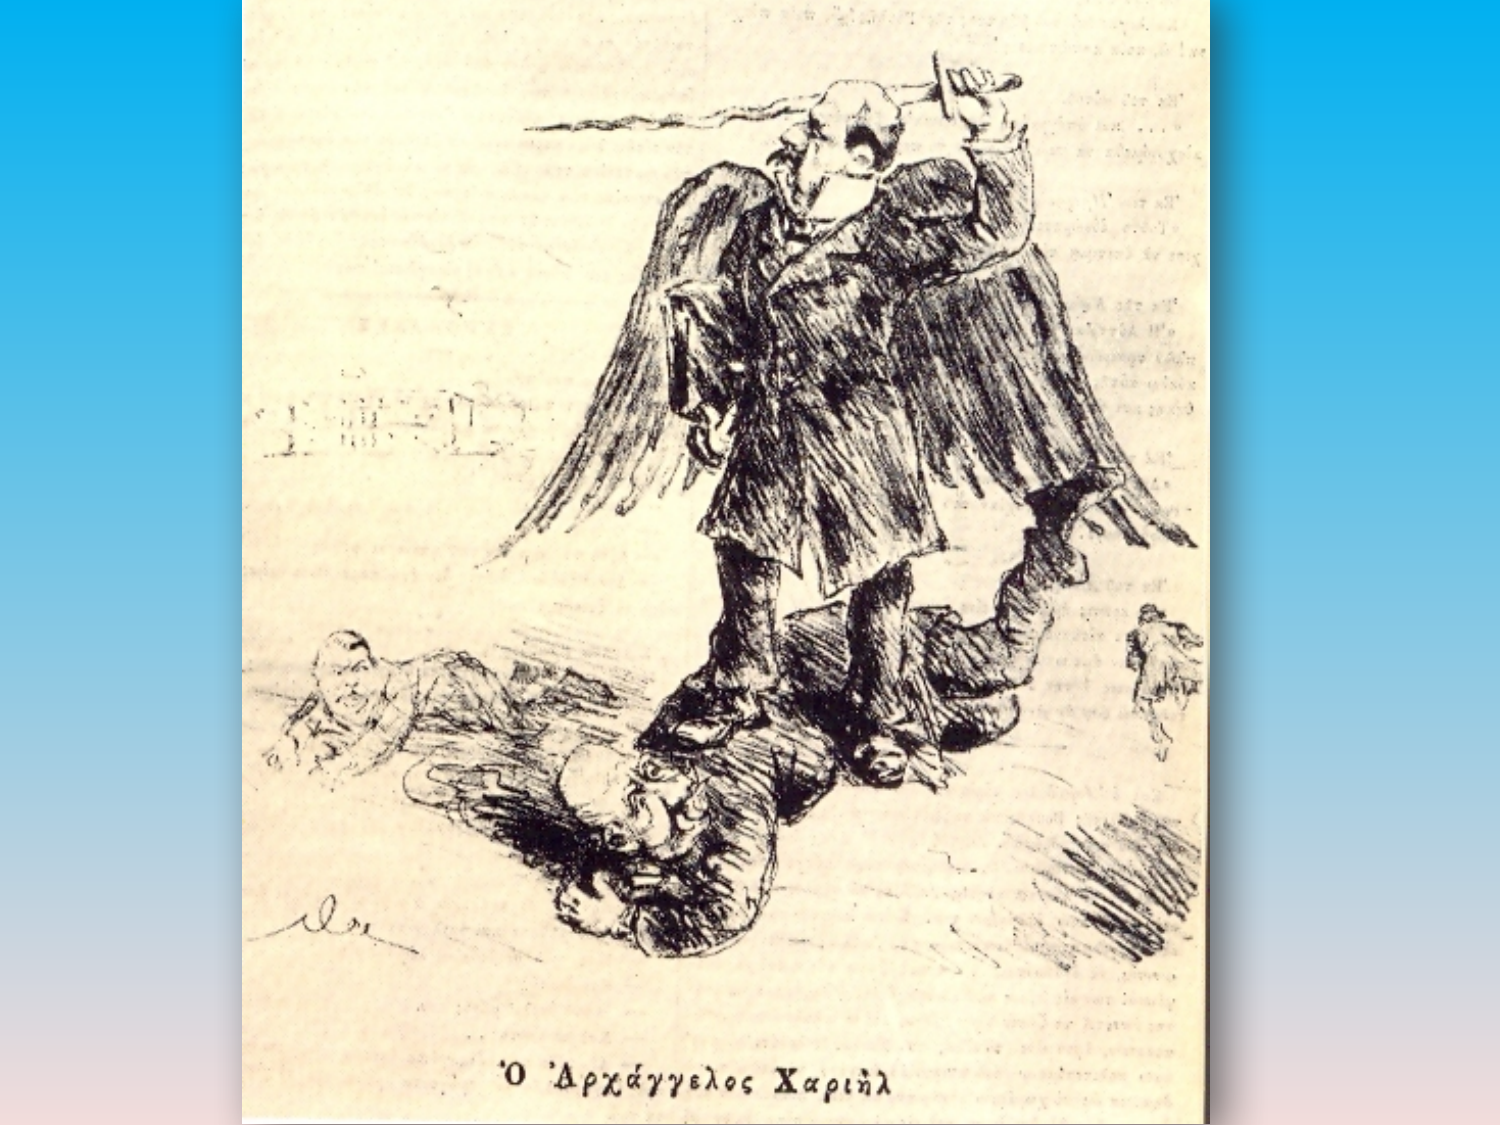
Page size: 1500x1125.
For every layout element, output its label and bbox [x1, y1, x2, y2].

picture [241, 0, 1210, 1124]
